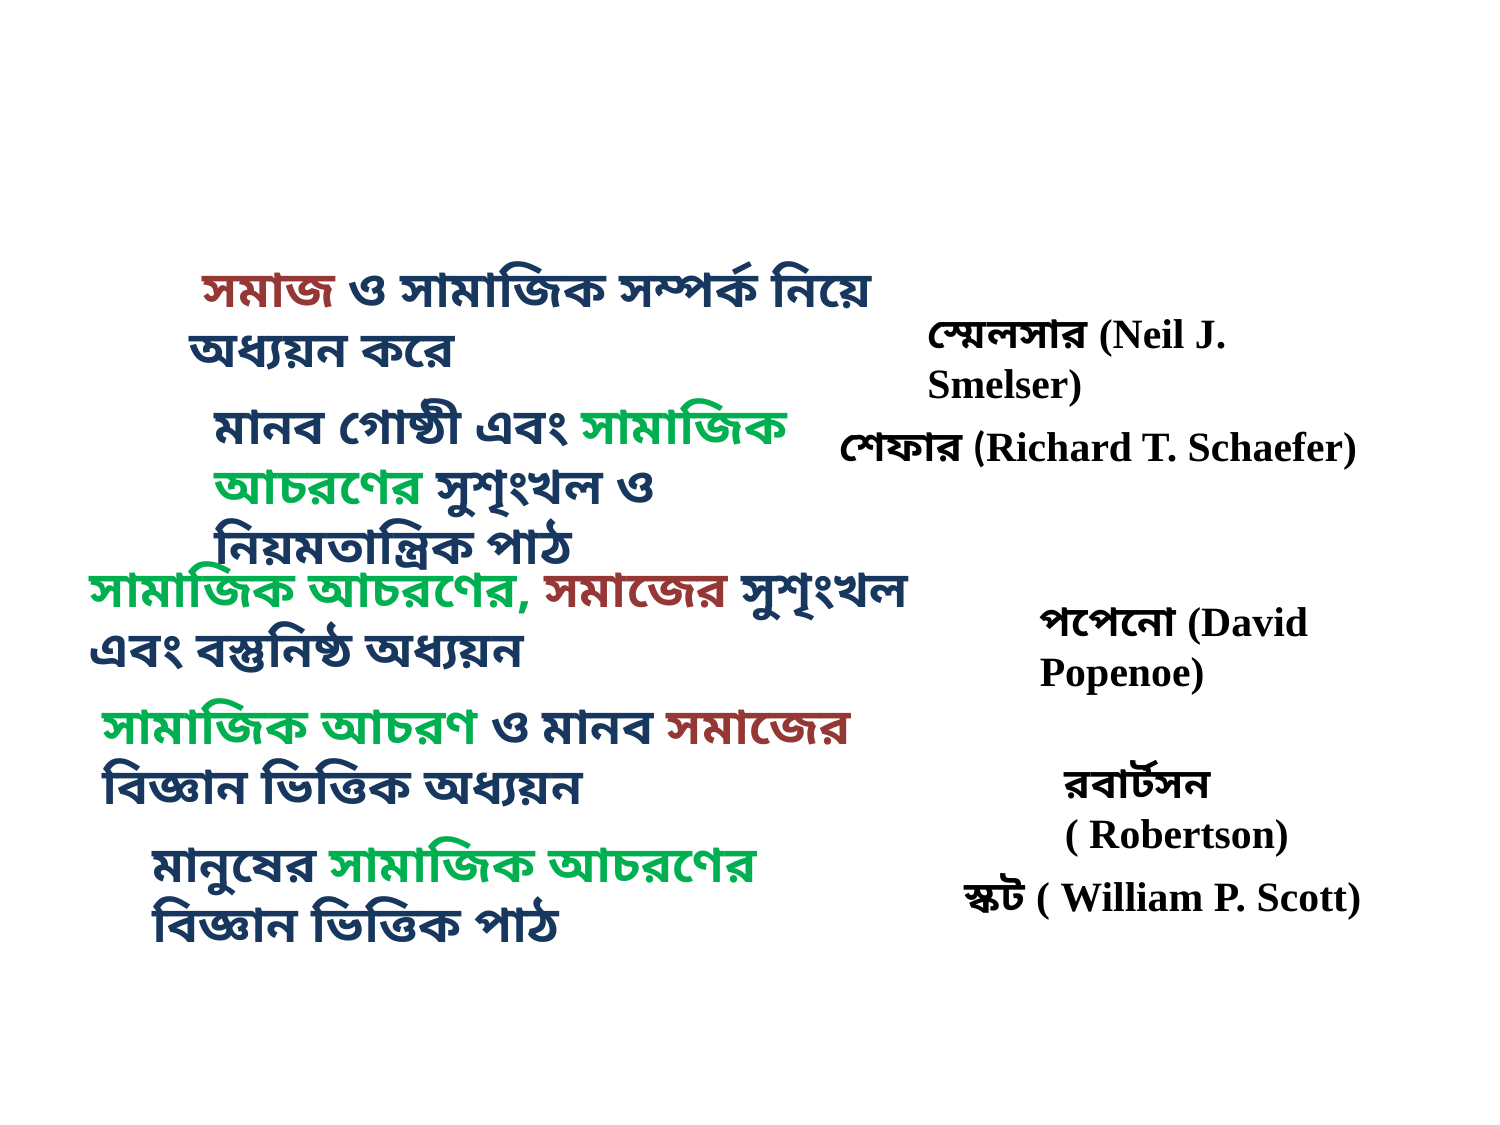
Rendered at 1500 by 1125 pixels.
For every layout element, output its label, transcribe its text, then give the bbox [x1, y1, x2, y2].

text_box মানব গোষ্ঠী এবং সামাজিক আচরণের সুশৃংখল ও নিয়মতান্ত্রিক পাঠ [199, 387, 813, 549]
text_box সামাজিক আচরণের, সমাজের সুশৃংখল এবং বস্তুনিষ্ঠ অধ্যয়ন [75, 549, 1025, 685]
text_box স্কট ( William P. Scott) [949, 862, 1388, 928]
text_box রবার্টসন ( Robertson) [1049, 749, 1425, 865]
text_box শেফার (Richard T. Schaefer) [825, 412, 1375, 478]
text_box পপেনো (David Popenoe) [1024, 587, 1463, 703]
text_box স্মেলসার (Neil J. Smelser) [912, 299, 1363, 412]
text_box সামাজিক আচরণ ও মানব সমাজের বিজ্ঞান ভিত্তিক অধ্যয়ন [87, 687, 1025, 823]
text_box মানুষের সামাজিক আচরণের বিজ্ঞান ভিত্তিক পাঠ [137, 824, 925, 960]
text_box সমাজ ও সামাজিক সম্পর্ক নিয়ে অধ্যয়ন করে [174, 249, 925, 385]
